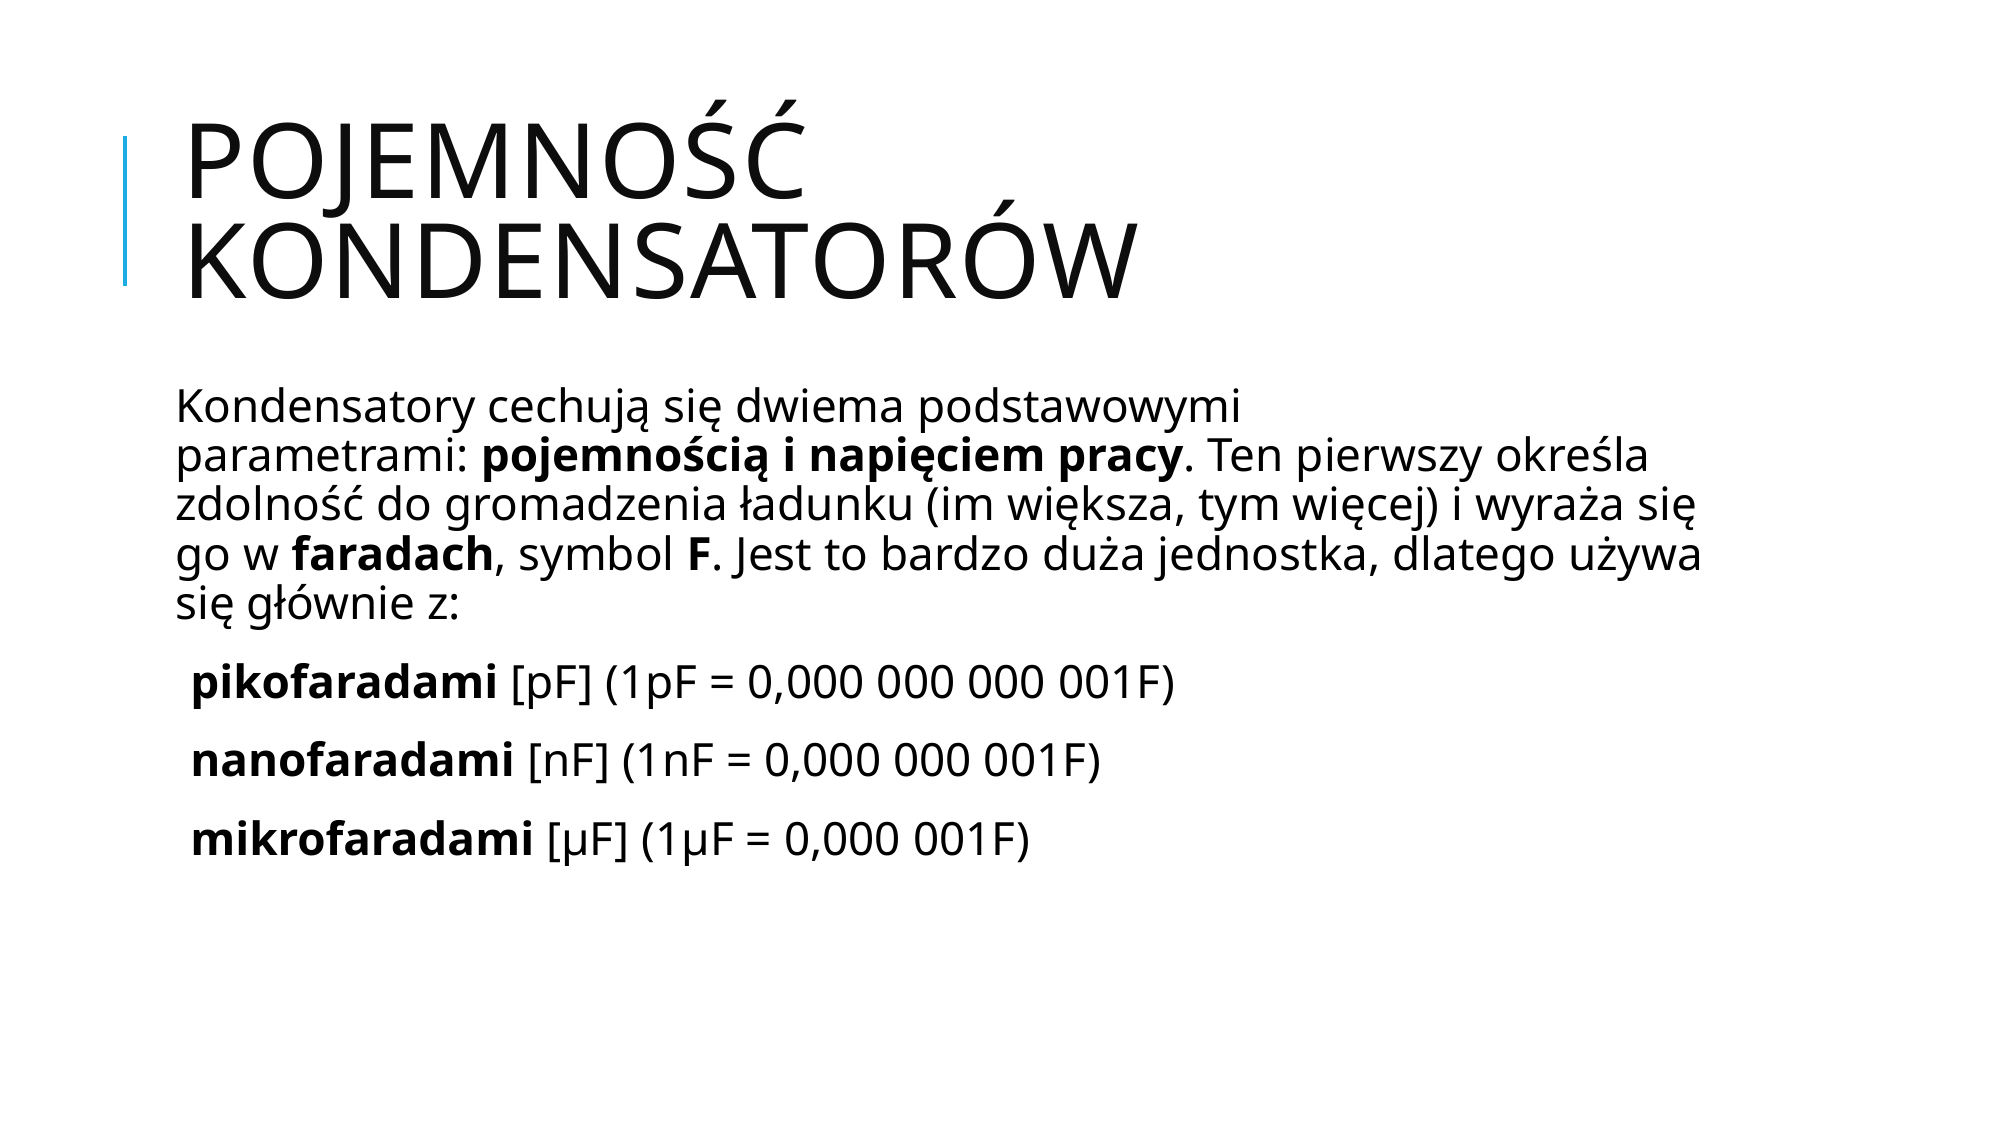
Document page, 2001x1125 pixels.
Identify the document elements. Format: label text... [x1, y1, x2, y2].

title Pojemność kondensatorów [168, 96, 1763, 342]
list Kondensatory cechują się dwiema podstawowymi parametrami: pojemnością i napięciem pracy. Ten pierwszy określa zdolność do gromadzenia ładunku (im większa, tym więcej) i wyraża się go w faradach, symbol F. Jest to bardzo duża jednostka, dlatego używa się głównie z: pikofaradami [pF] (1pF = 0,000 000 000 001F) nanofaradami [nF] (1nF = 0,000 000 001F) mikrofaradami [μF] (1μF = 0,000 001F) [168, 375, 1763, 1035]
